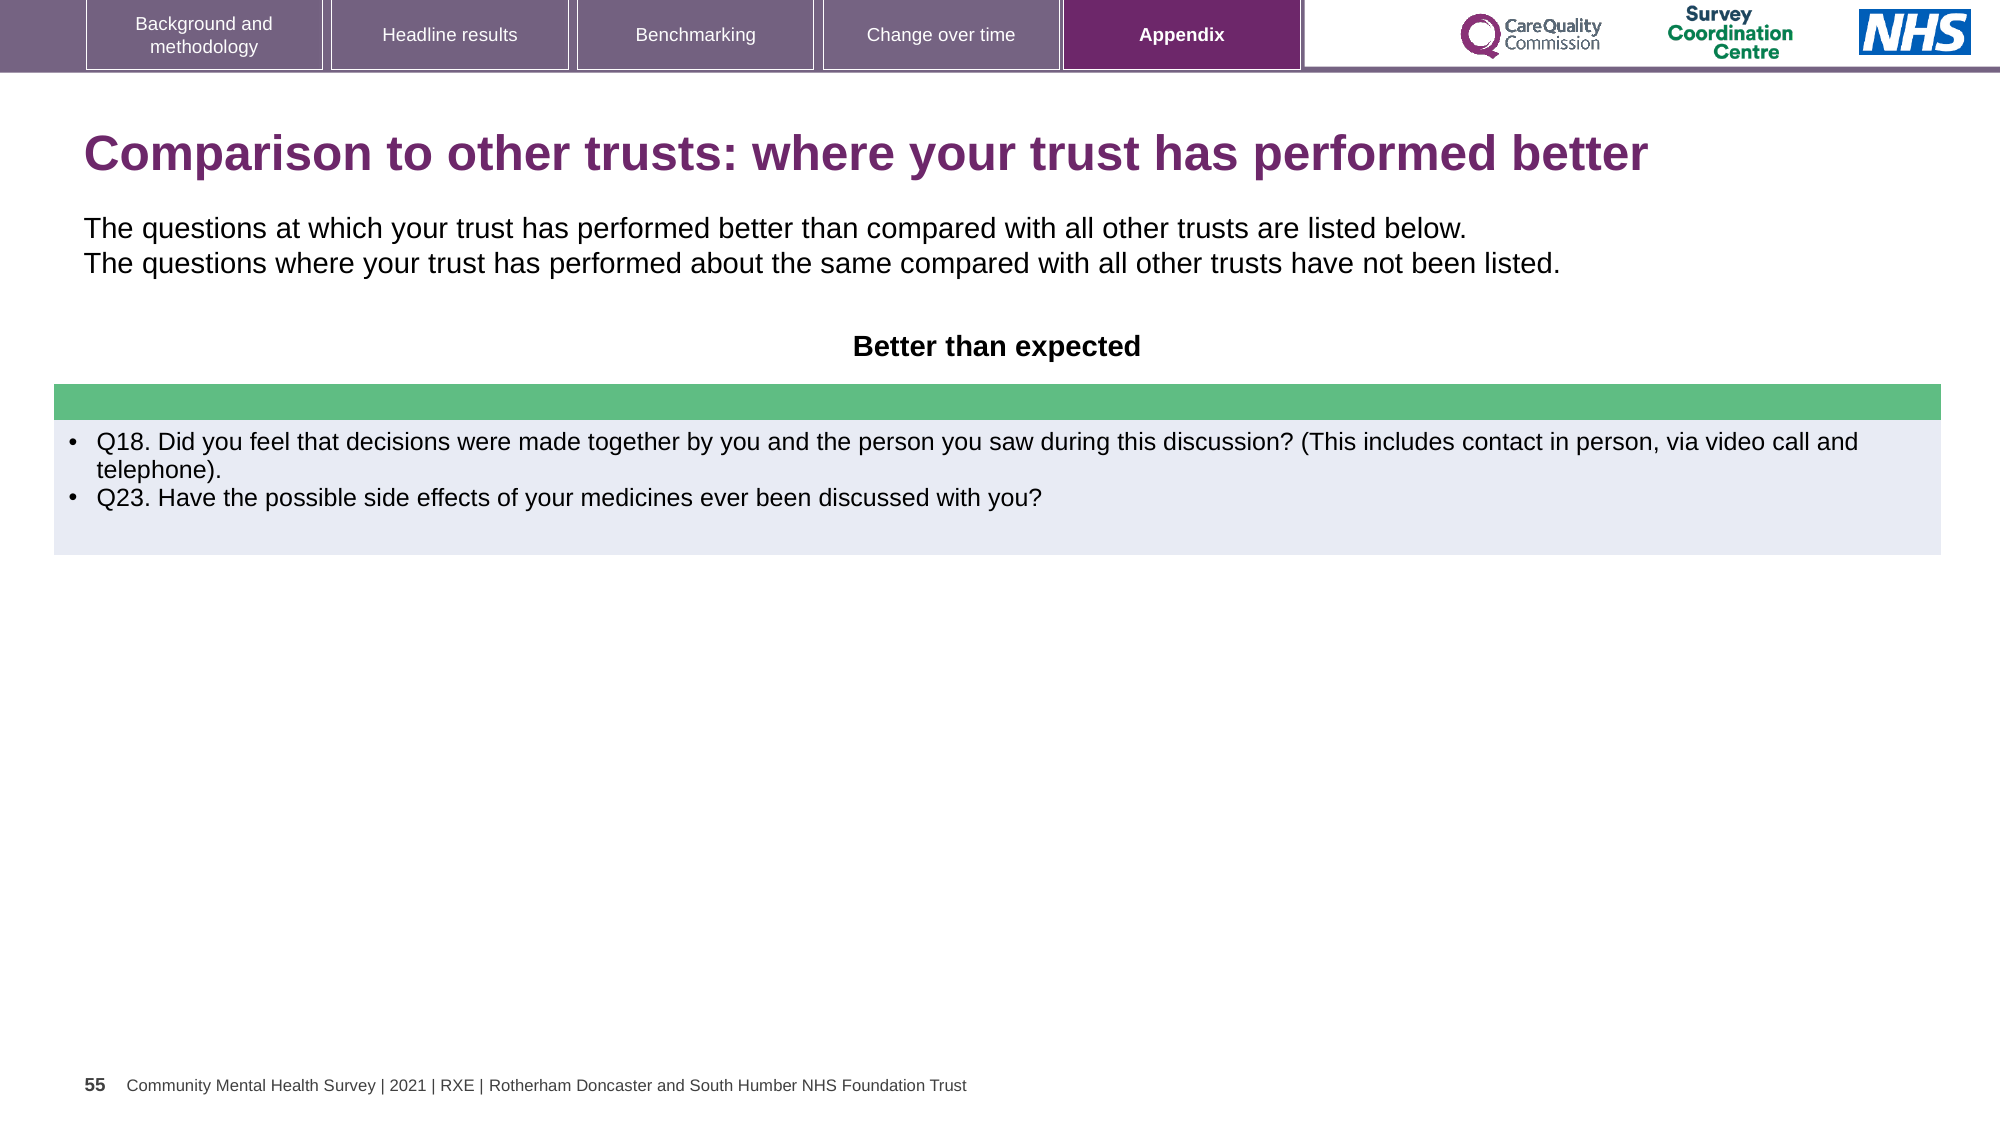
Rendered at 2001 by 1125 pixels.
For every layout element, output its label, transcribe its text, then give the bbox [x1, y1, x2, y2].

text_box 55 [84, 1065, 122, 1125]
picture [1666, 3, 1794, 61]
picture [1460, 13, 1602, 59]
table_header Better than expected [54, 310, 1941, 384]
text_box The questions at which your trust has performed better than compared with all other trusts are listed below. The questions where your trust has performed about the same compared with all other trusts have not been listed. [68, 202, 1896, 287]
table_cell Q18. Did you feel that decisions were made together by you and the person you saw during this discussion? (This includes contact in person, via video call and telephone). Q23. Have the possible side effects of your medicines ever been discussed with you? [54, 420, 1941, 555]
picture [1859, 9, 1971, 55]
table_cell [54, 384, 1941, 420]
title Comparison to other trusts: where your trust has performed better [68, 100, 1942, 209]
